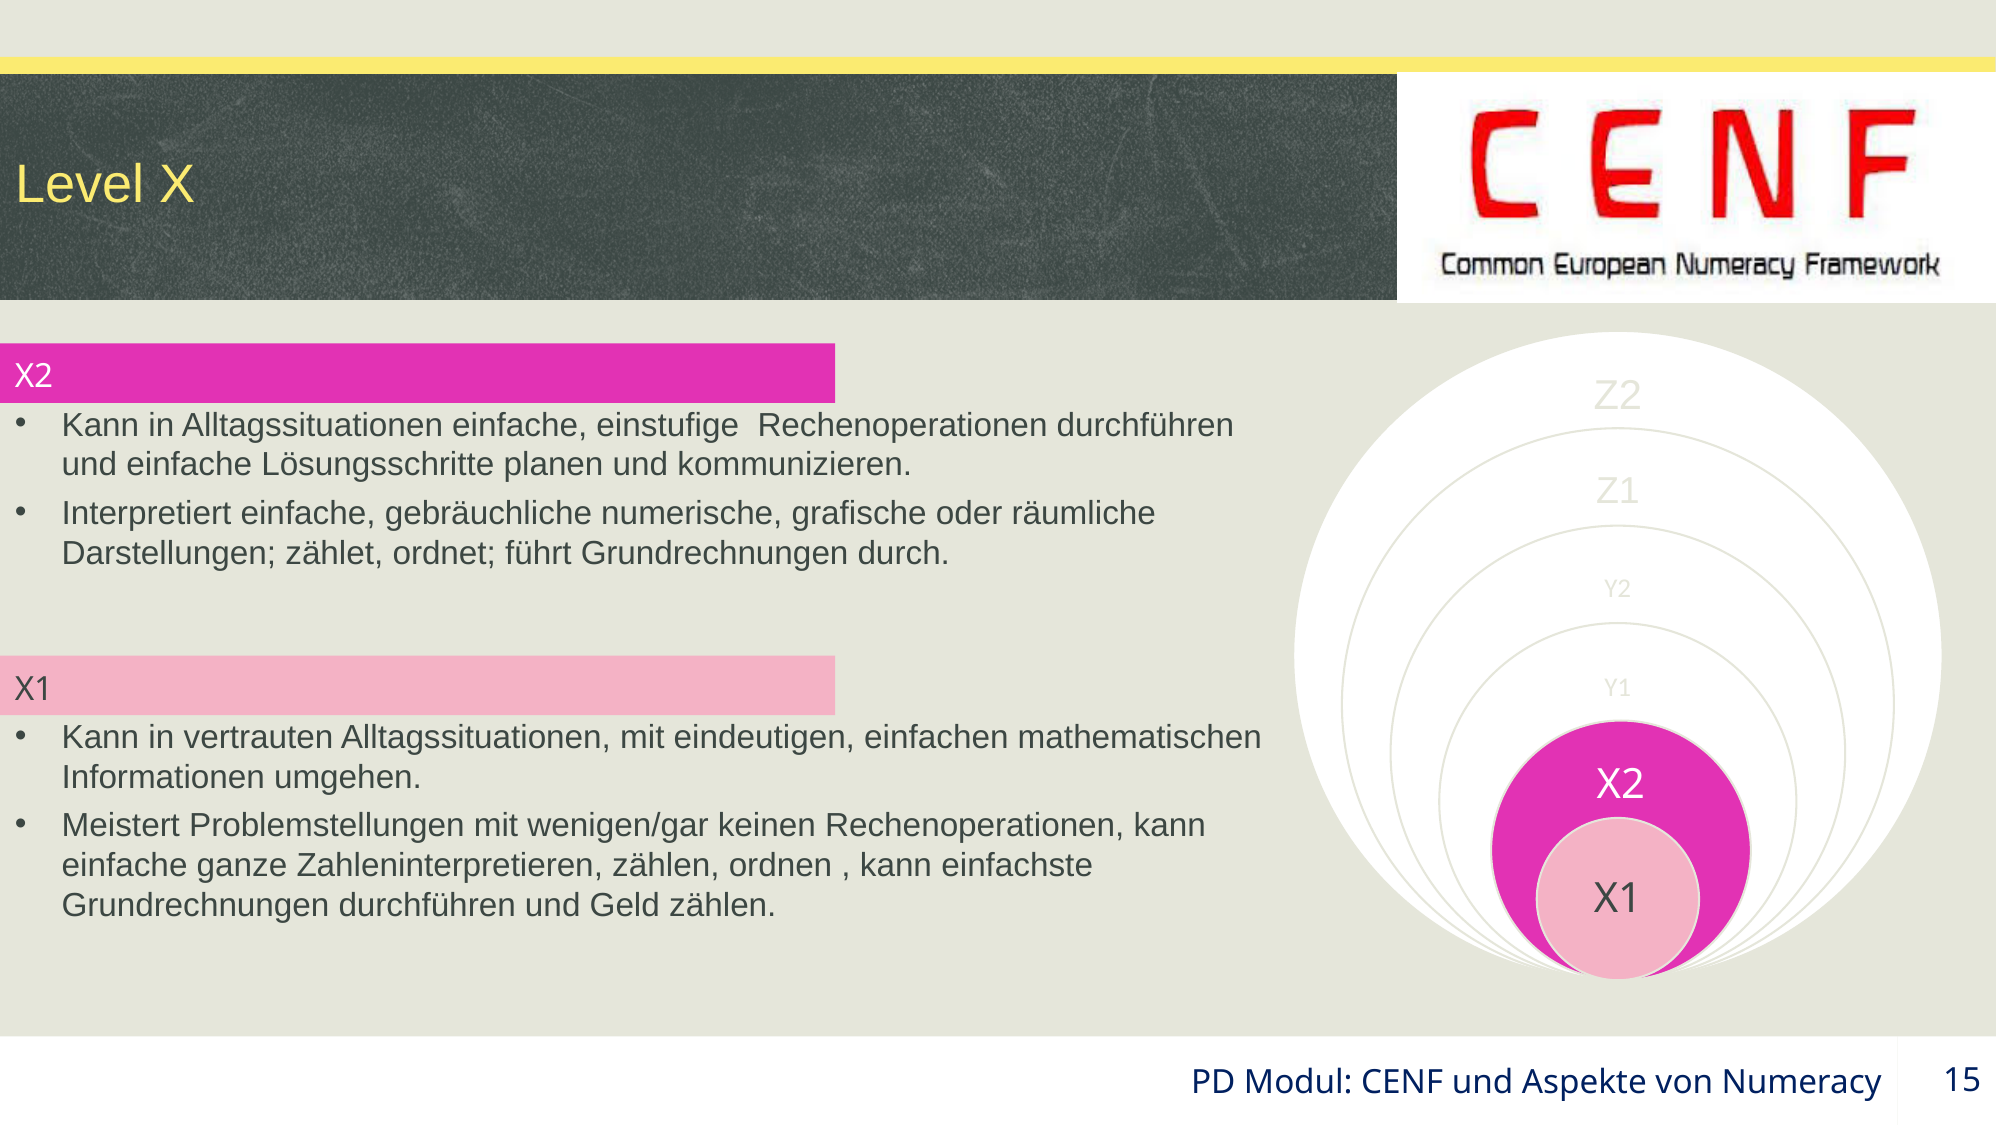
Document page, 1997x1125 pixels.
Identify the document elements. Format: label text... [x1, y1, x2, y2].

text_box [0, 342, 836, 347]
text_box X2 Kann in Alltagssituationen einfache, einstufige Rechenoperationen durchführen und einfache Lösungsschritte planen und kommunizieren. Interpretiert einfache, gebräuchliche numerische, grafische oder räumliche Darstellungen; zählet, ordnet; führt Grundrechnungen durch. X1 Kann in vertrauten Alltagssituationen, mit eindeutigen, einfachen mathematischen Informationen umgehen. Meistert Problemstellungen mit wenigen/gar keinen Rechenoperationen, kann einfache ganze Zahleninterpretieren, zählen, ordnen , kann einfachste Grundrechnungen durchführen und Geld zählen. [0, 347, 1149, 979]
picture [0, 72, 1997, 303]
title Level X [0, 75, 1991, 294]
slide_number 15 [1897, 1036, 1997, 1125]
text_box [1149, 330, 1997, 981]
footer PD Modul: CENF und Aspekte von Numeracy [0, 1036, 1897, 1125]
